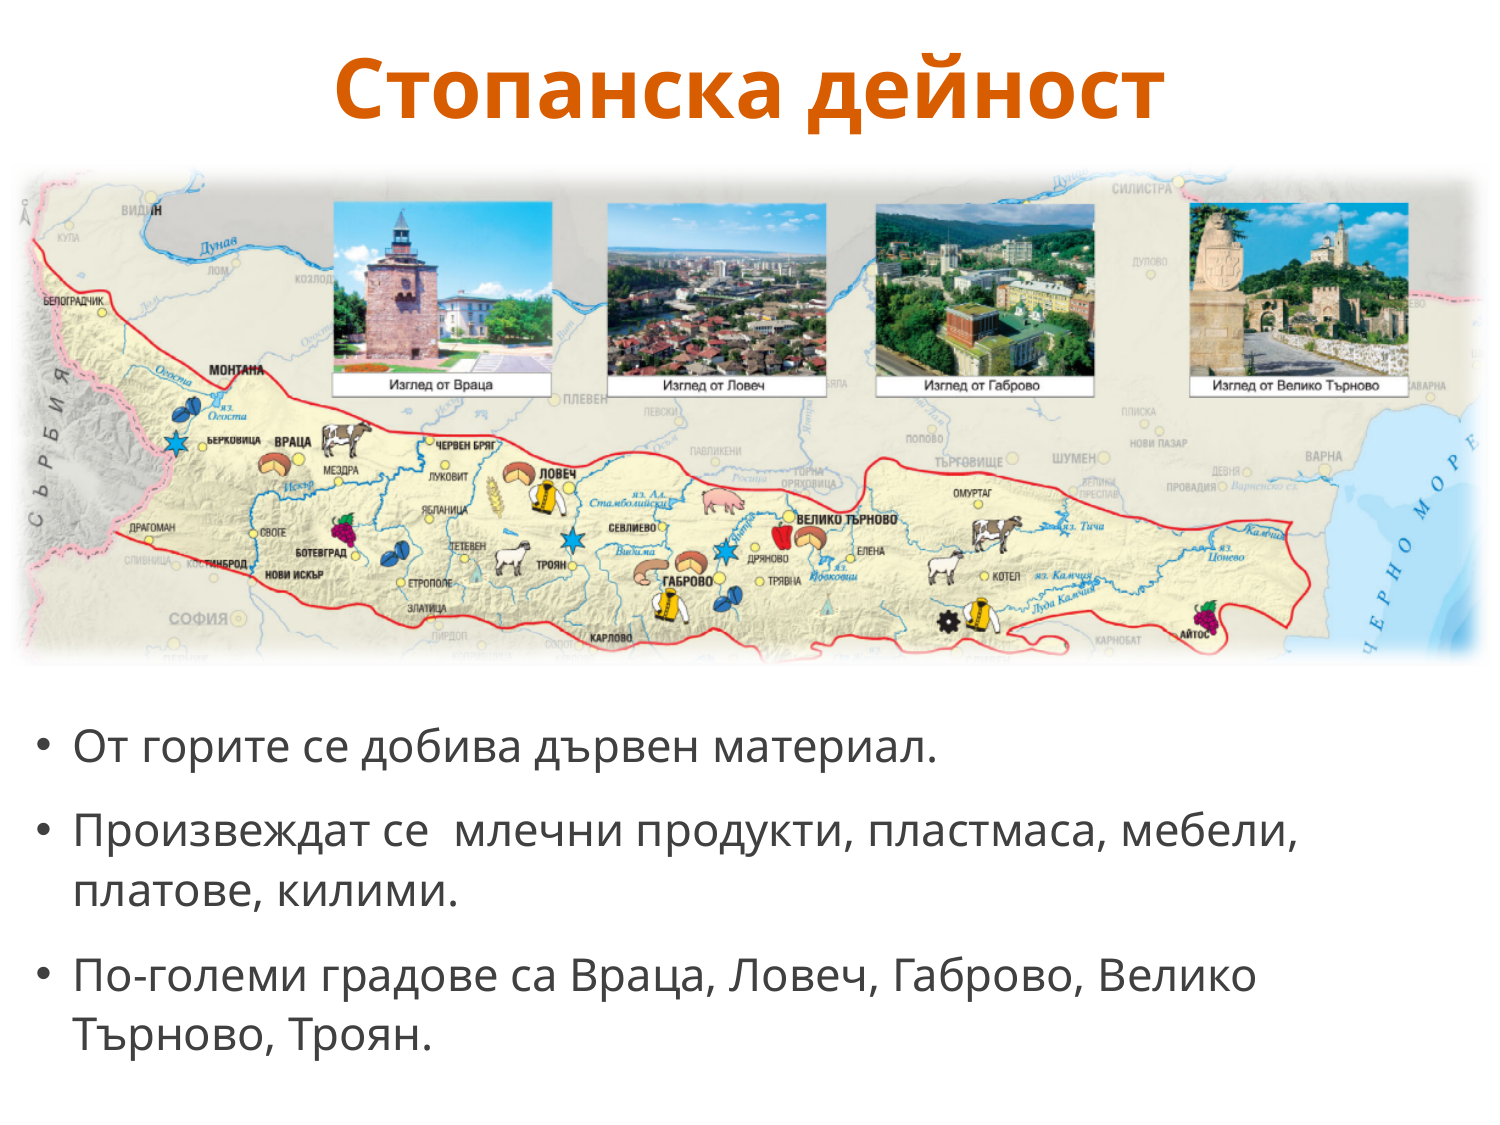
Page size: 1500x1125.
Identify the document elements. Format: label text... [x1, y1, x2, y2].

list От горите се добива дървен материал. Произвеждат се млечни продукти, пластмаса, мебели, платове, килими. По-големи градове са Враца, Ловеч, Габрово, Велико Търново, Троян. [20, 704, 1480, 1071]
picture [11, 164, 1489, 667]
title Стопанска дейност [0, 21, 1500, 161]
